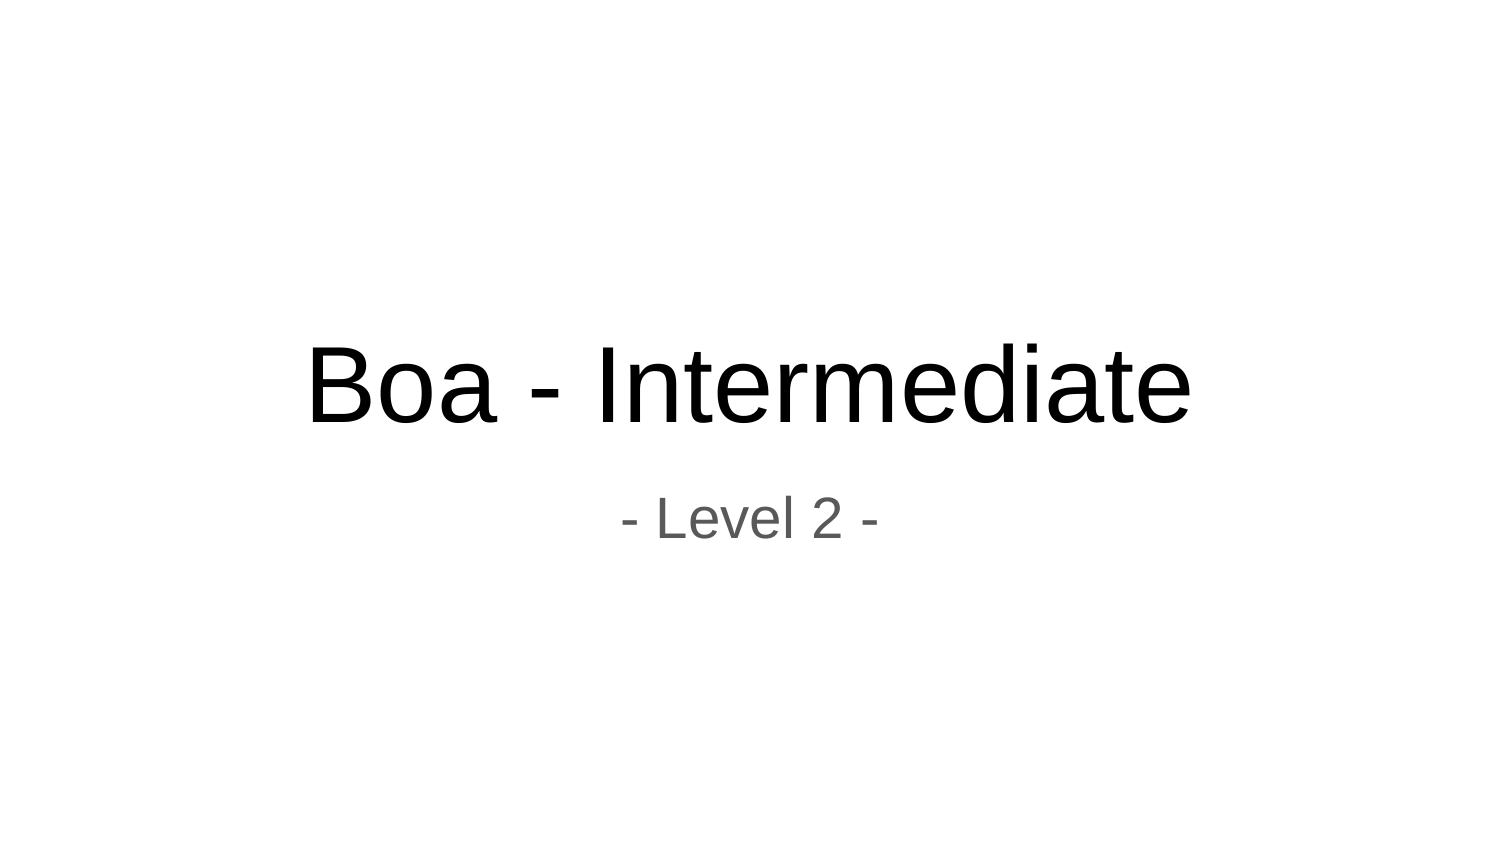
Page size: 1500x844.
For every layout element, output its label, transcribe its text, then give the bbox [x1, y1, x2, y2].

title Boa - Intermediate [51, 122, 1449, 459]
subtitle - Level 2 - [51, 464, 1449, 595]
